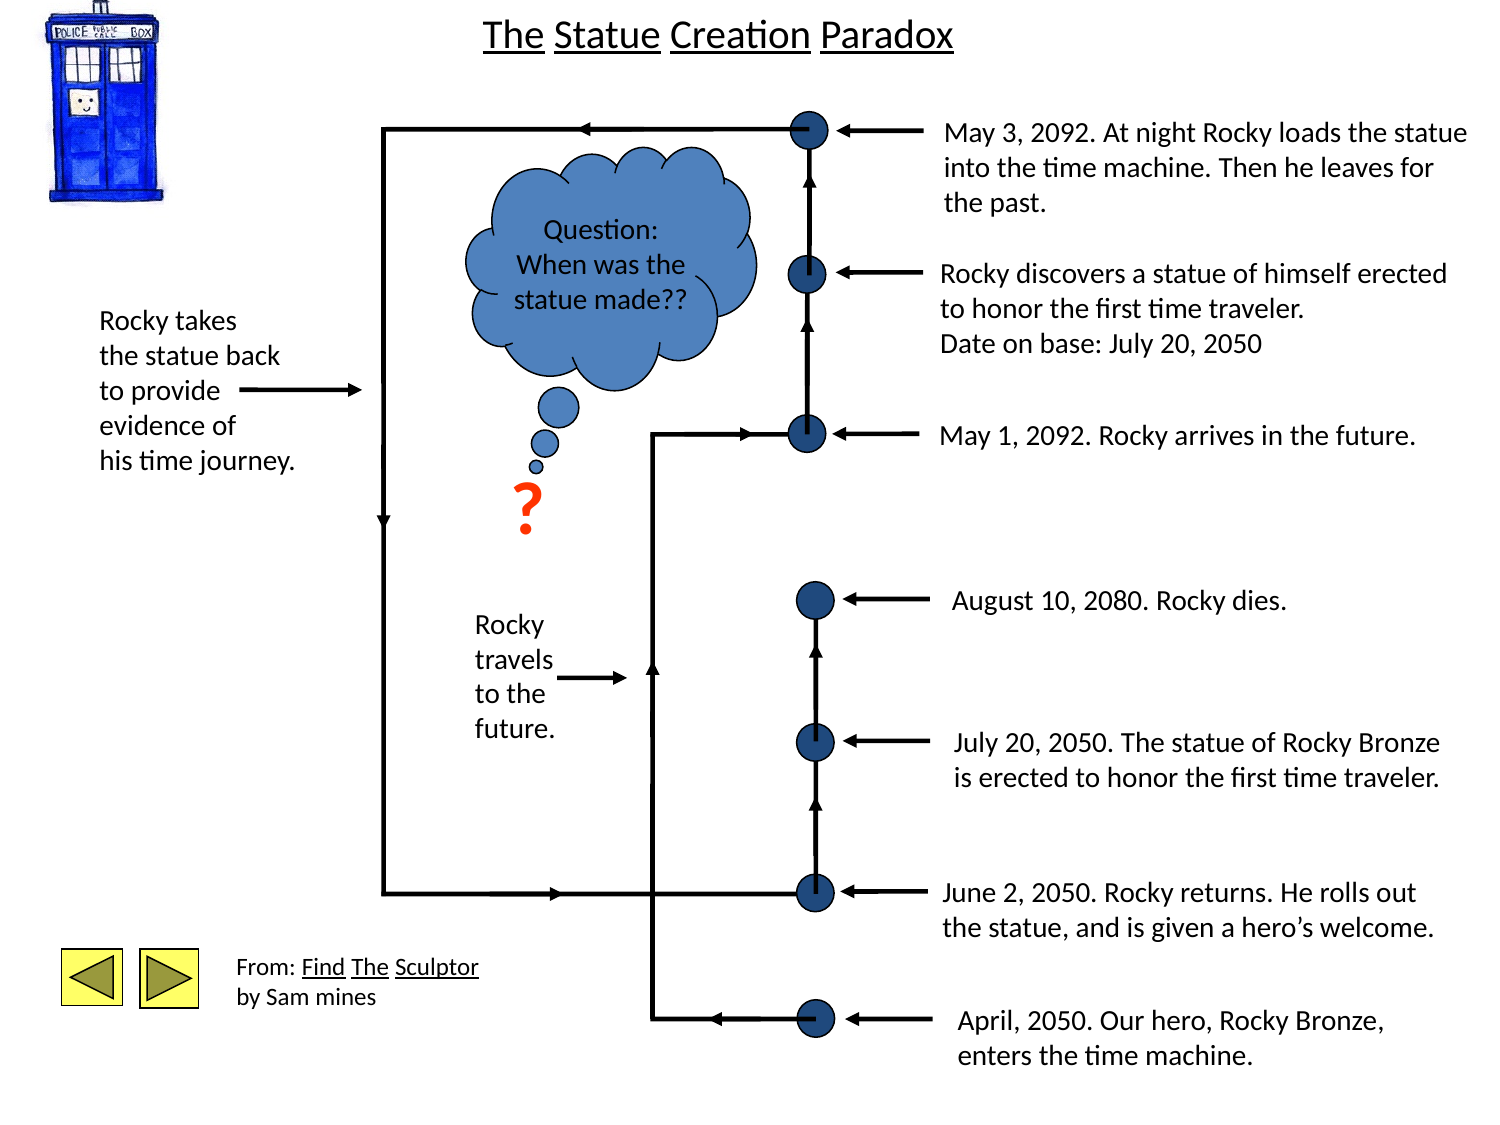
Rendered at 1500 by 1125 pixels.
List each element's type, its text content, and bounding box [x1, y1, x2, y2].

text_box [844, 993, 1409, 1080]
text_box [831, 408, 1436, 460]
text_box [796, 875, 810, 893]
text_box [796, 581, 835, 619]
text_box [788, 256, 803, 293]
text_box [842, 573, 1309, 625]
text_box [842, 715, 1463, 801]
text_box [835, 105, 1487, 226]
text_box [139, 948, 199, 1008]
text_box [835, 247, 1464, 368]
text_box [465, 146, 757, 558]
text_box [812, 256, 826, 293]
text_box [819, 724, 835, 761]
text_box [797, 999, 835, 1038]
text_box [799, 874, 835, 912]
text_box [84, 293, 363, 484]
text_box [61, 948, 123, 1006]
text_box From: Find The Sculptor by Sam mines [221, 942, 495, 1018]
text_box [788, 415, 802, 432]
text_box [840, 866, 1448, 952]
text_box [790, 111, 828, 149]
text_box [791, 415, 826, 453]
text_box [461, 597, 628, 753]
title The Statue Creation Paradox [80, 0, 1356, 65]
text_box [796, 724, 811, 761]
picture [0, 0, 341, 233]
